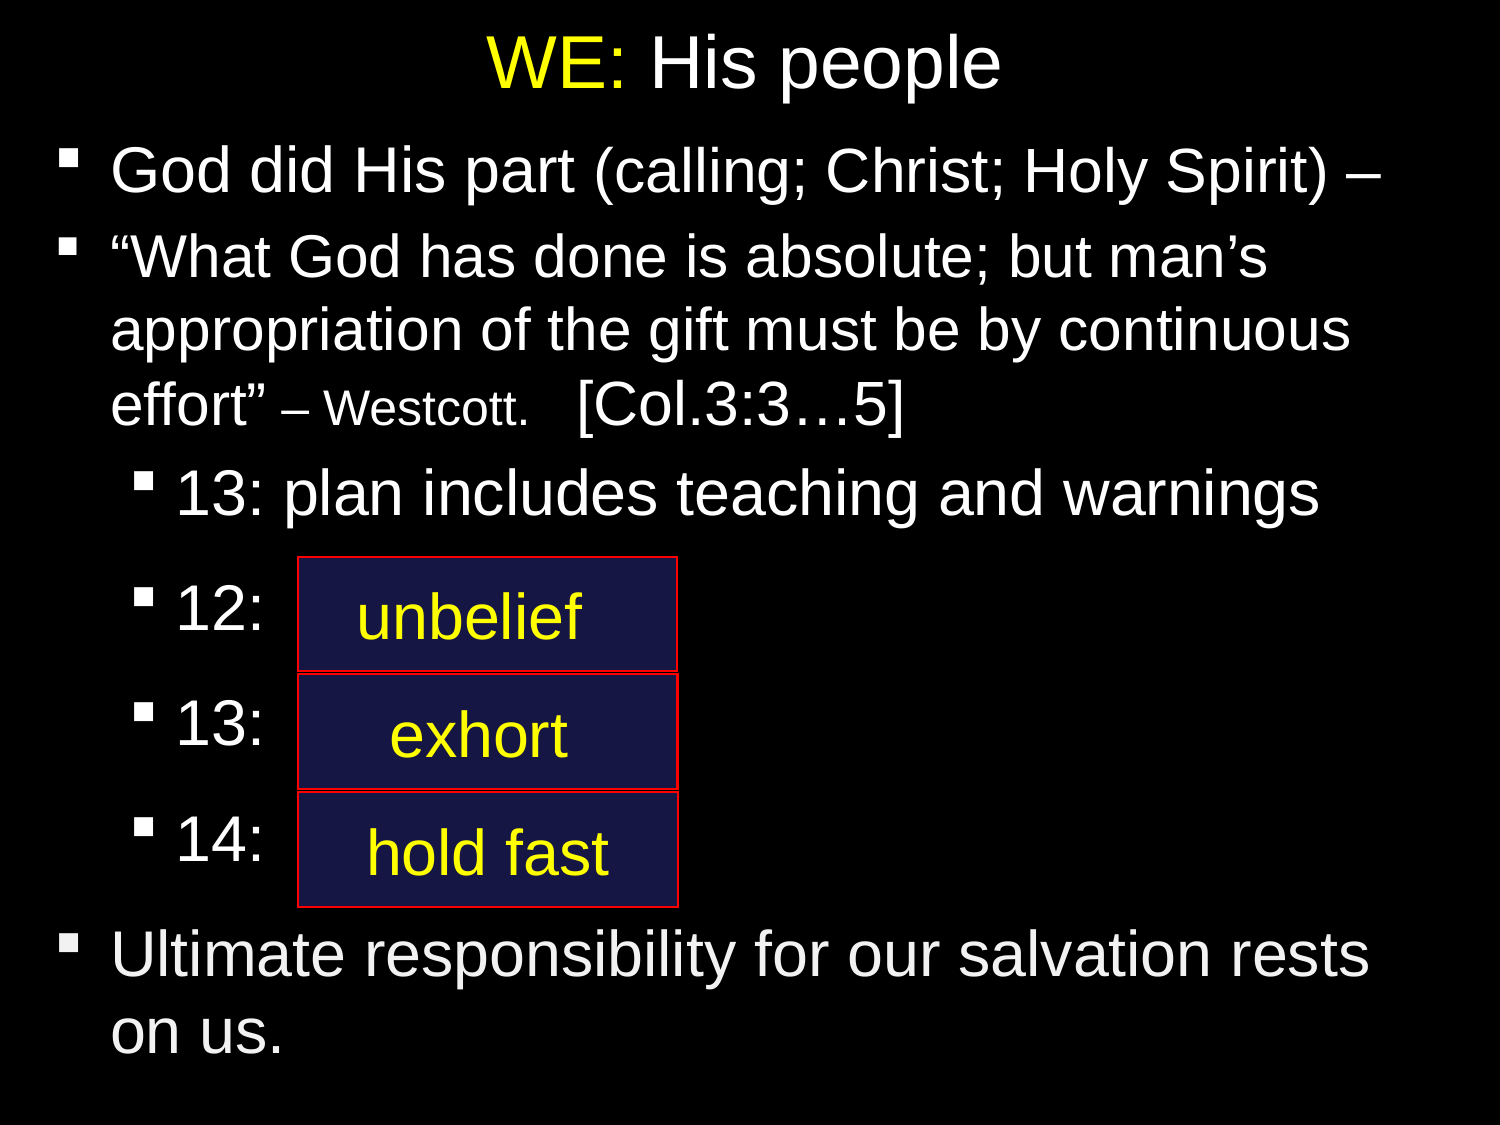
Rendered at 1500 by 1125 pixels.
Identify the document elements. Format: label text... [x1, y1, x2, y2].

text_box unbelief [297, 556, 678, 672]
list God did His part (calling; Christ; Holy Spirit) – “What God has done is absolute; but man’s appropriation of the gift must be by continuous effort” – Westcott. [Col.3:3…5] 13: plan includes teaching and warnings 12: 13: 14: Ultimate responsibility for our salvation rests on us. [38, 120, 1452, 1064]
text_box hold fast [297, 791, 679, 908]
text_box exhort [297, 673, 679, 790]
title WE: His people [70, 15, 1421, 102]
